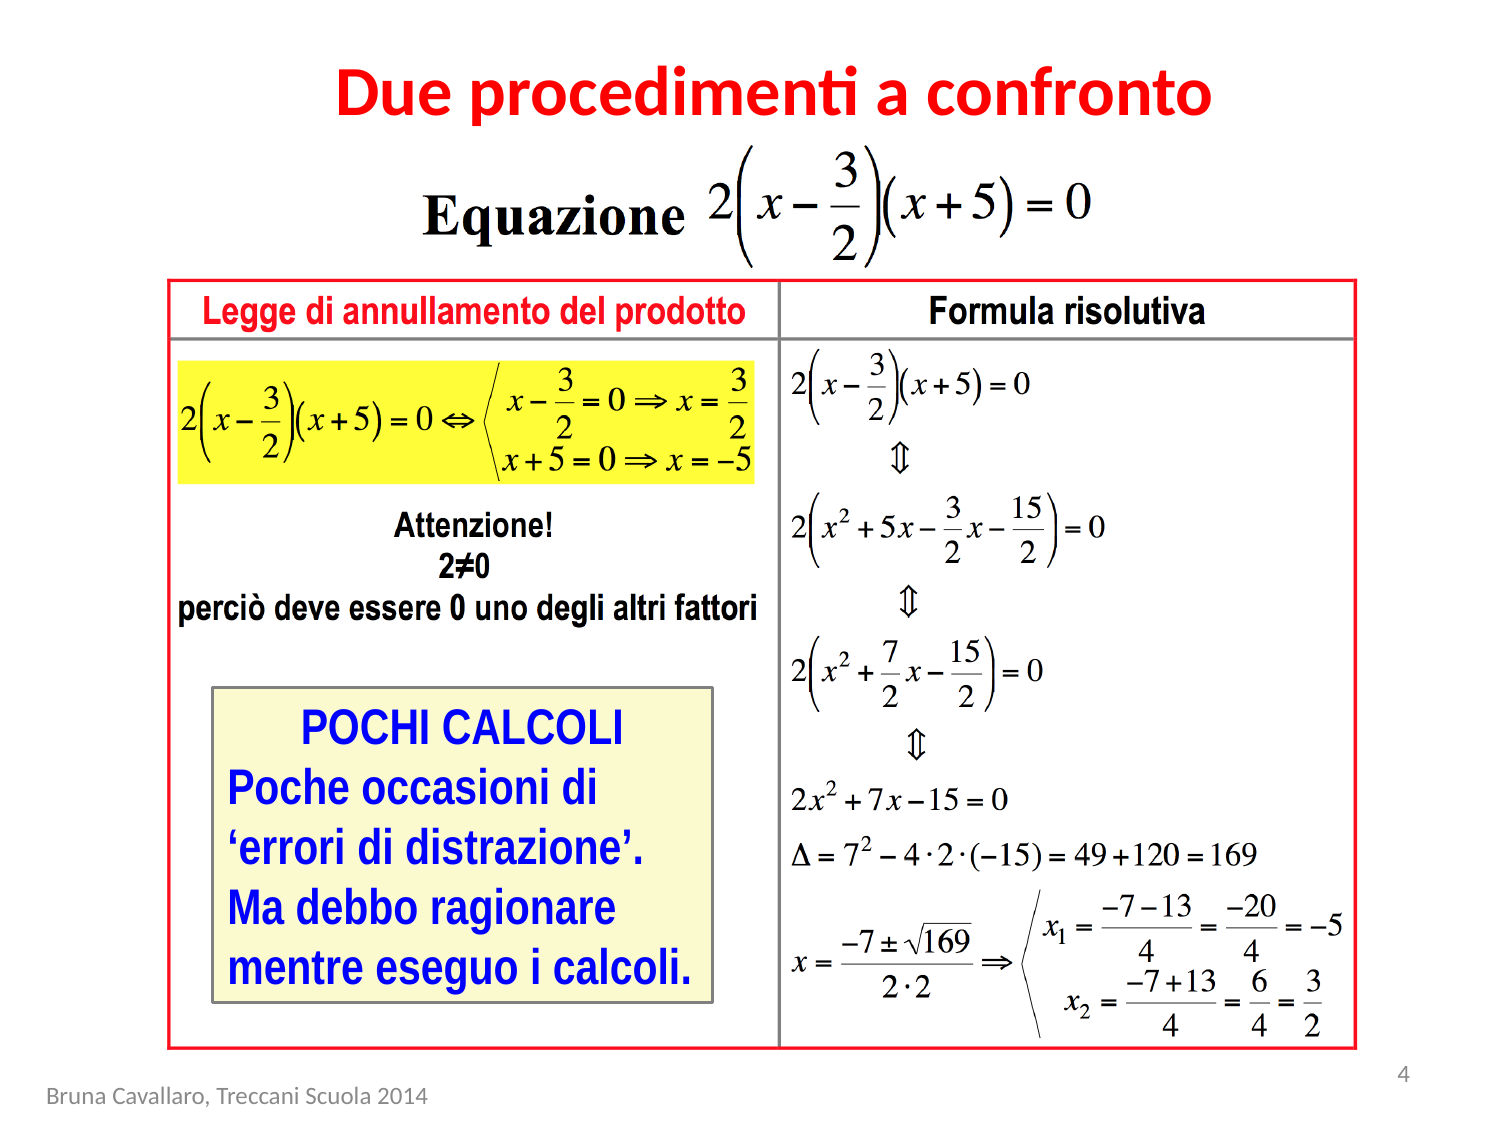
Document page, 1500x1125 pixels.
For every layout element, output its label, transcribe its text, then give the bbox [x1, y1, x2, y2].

picture [162, 137, 1363, 1052]
title Due procedimenti a confronto [125, 37, 1425, 138]
slide_number 4 [1074, 1042, 1425, 1103]
footer Bruna Cavallaro, Treccani Scuola 2014 [0, 1065, 475, 1125]
